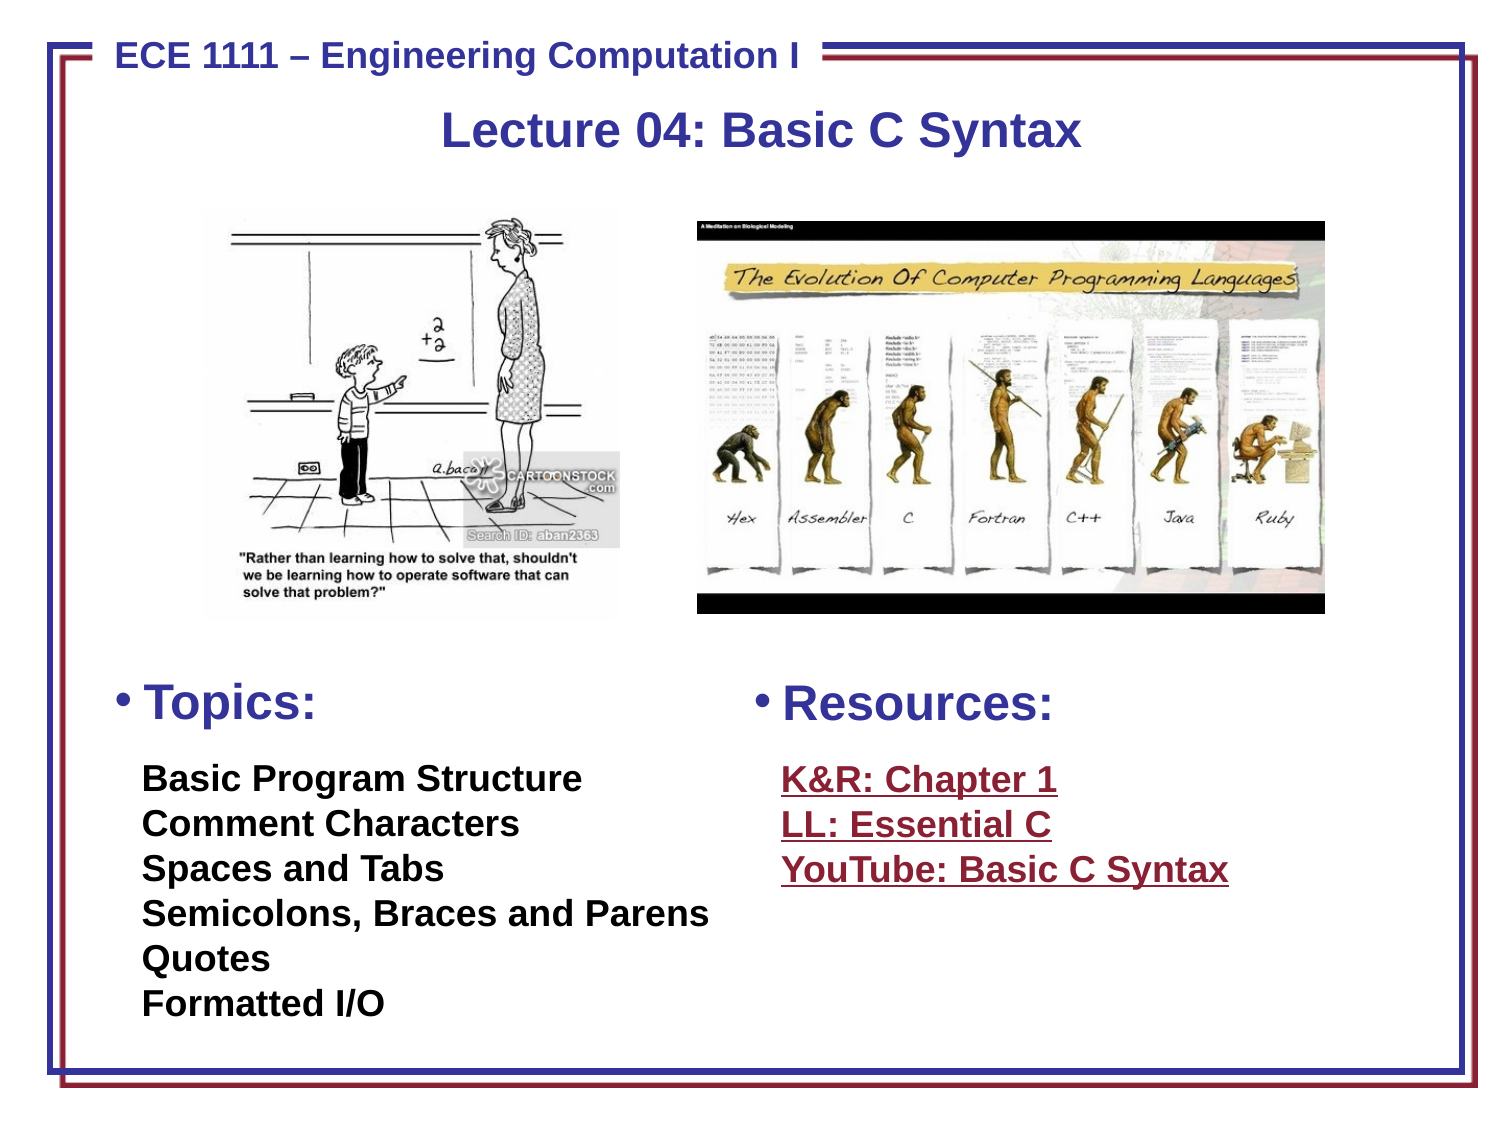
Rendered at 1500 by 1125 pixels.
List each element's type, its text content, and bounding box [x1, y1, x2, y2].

picture [696, 221, 1325, 614]
picture [202, 210, 620, 621]
text_box Topics: Basic Program Structure Comment Characters Spaces and Tabs Semicolons, Braces and Parens Quotes Formatted I/O [114, 669, 753, 1039]
text_box Lecture 04: Basic C Syntax [67, 90, 1457, 166]
text_box Resources: K&R: Chapter 1 LL: Essential C YouTube: Basic C Syntax [753, 670, 1392, 1049]
